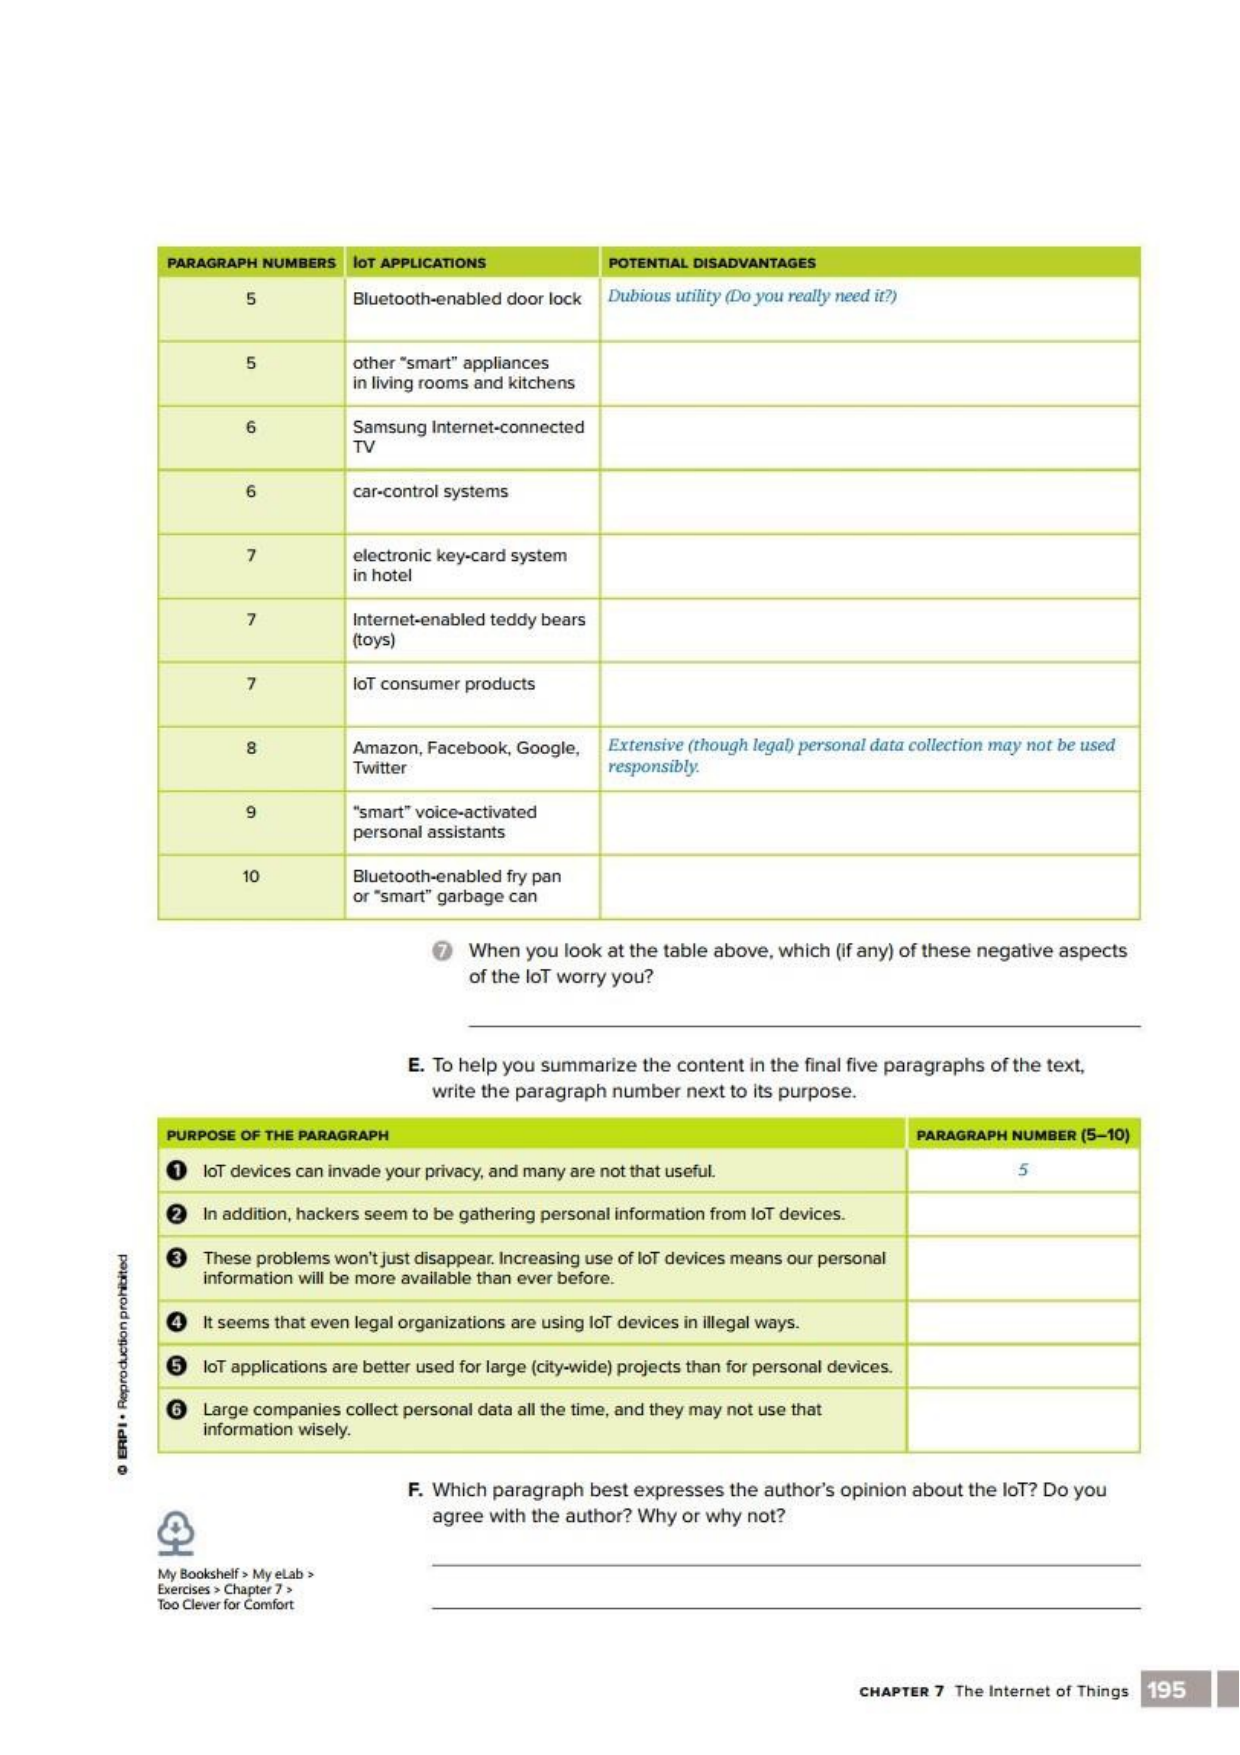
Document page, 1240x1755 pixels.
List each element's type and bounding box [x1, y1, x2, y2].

text_box [11, 149, 1239, 1744]
